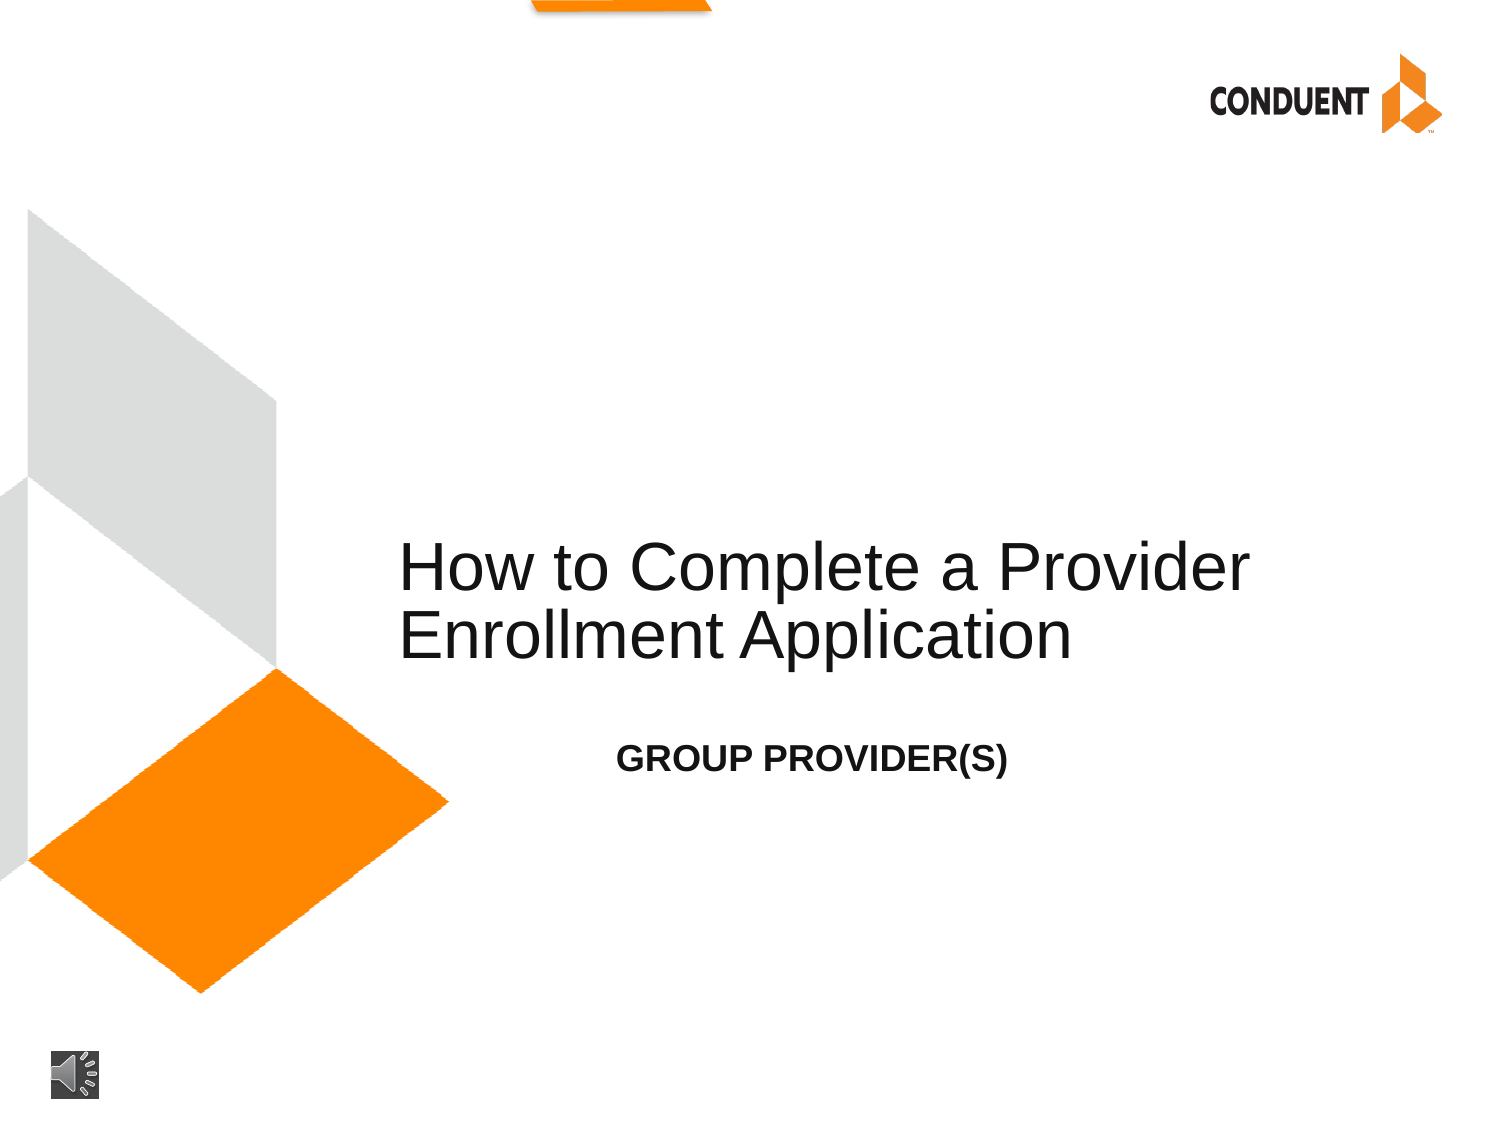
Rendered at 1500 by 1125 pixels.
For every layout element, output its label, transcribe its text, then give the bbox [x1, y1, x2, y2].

picture [49, 1049, 101, 1101]
subtitle GROUP PROVIDER(S) [517, 684, 1108, 780]
title How to Complete a Provider Enrollment Application [387, 489, 1350, 678]
